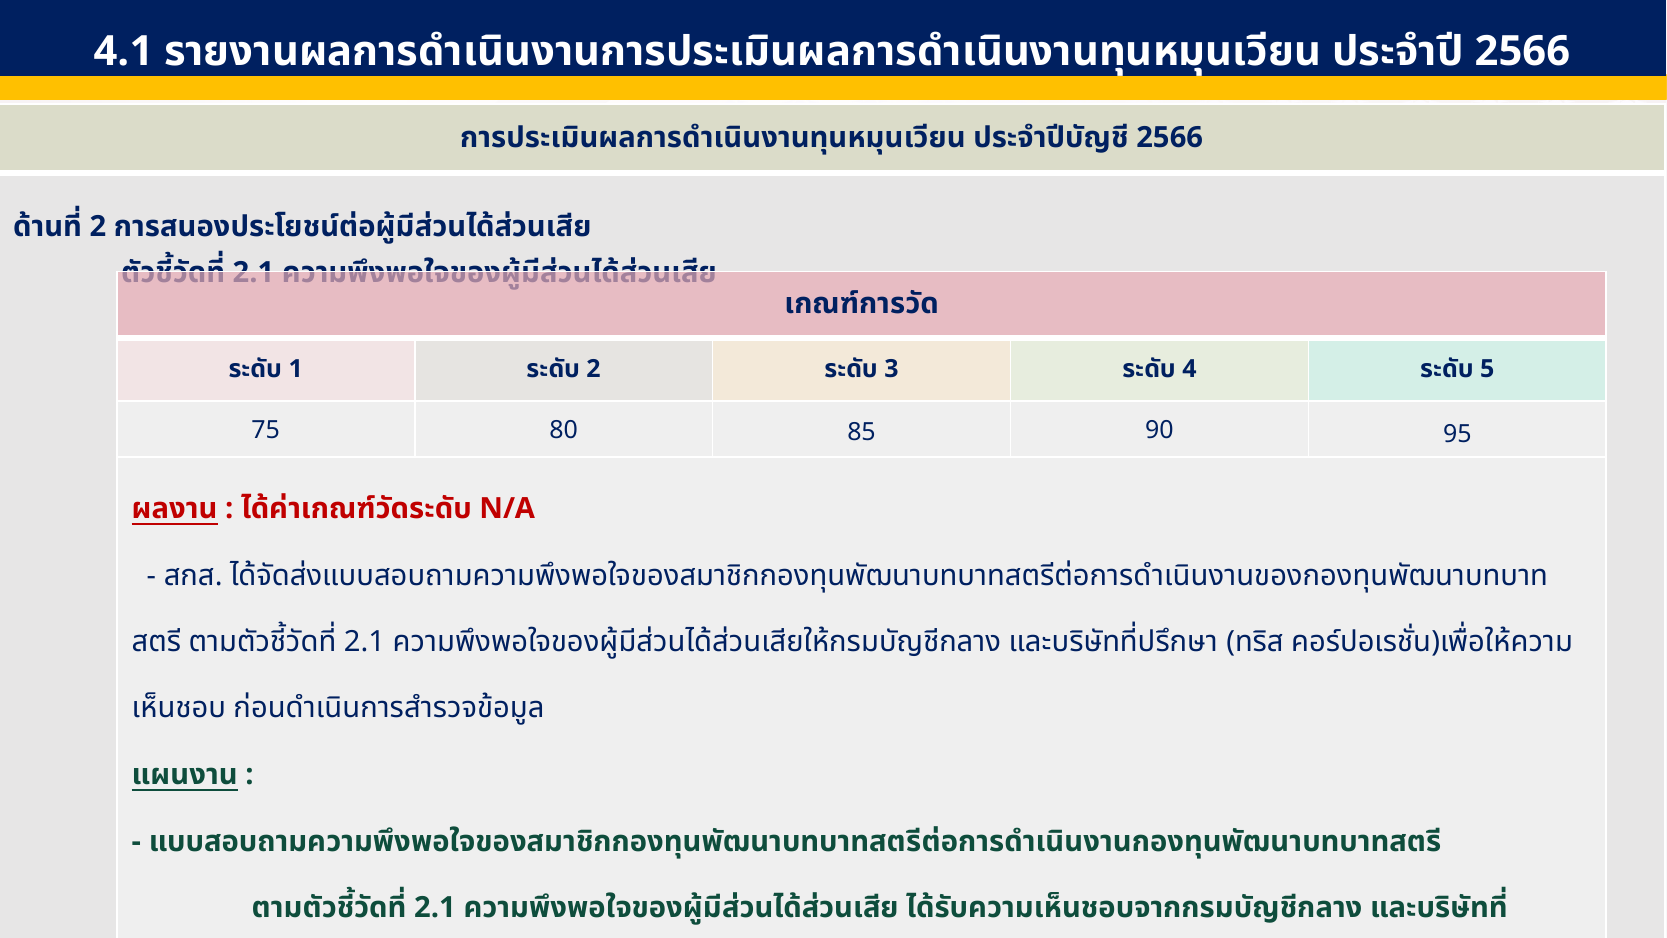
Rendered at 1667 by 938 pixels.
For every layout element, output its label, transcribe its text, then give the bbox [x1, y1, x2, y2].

table_cell 95 [1309, 402, 1605, 456]
table_cell ระดับ 3 [713, 341, 1010, 400]
table_cell ด้านที่ 2 การสนองประโยชน์ต่อผู้มีส่วนได้ส่วนเสีย ตัวชี้วัดที่ 2.1 ความพึงพอใจของผู้มีส่วนได้ส่วนเสีย [0, 176, 1664, 938]
table_cell 90 [1011, 402, 1308, 456]
text_box [0, 74, 1667, 100]
text_box 4.1 รายงานผลการดำเนินงานการประเมินผลการดำเนินงานทุนหมุนเวียน ประจำปี 2566 [0, 0, 1666, 76]
table_cell ผลงาน : ได้ค่าเกณฑ์วัดระดับ N/A - สกส. ได้จัดส่งแบบสอบถามความพึงพอใจของสมาชิกกองทุนพัฒนาบทบาทสตรีต่อการดำเนินงานของกองทุนพัฒนาบทบาทสตรี ตามตัวชี้วัดที่ 2.1 ความพึงพอใจของผู้มีส่วนได้ส่วนเสียให้กรมบัญชีกลาง และบริษัทที่ปรึกษา (ทริส คอร์ปอเรชั่น)เพื่อให้ความเห็นชอบ ก่อนดำเนินการสำรวจข้อมูล แผนงาน : - แบบสอบถามความพึงพอใจของสมาชิกกองทุนพัฒนาบทบาทสตรีต่อการดำเนินงานกองทุนพัฒนาบทบาทสตรี ตามตัวชี้วัดที่ 2.1 ความพึงพอใจของผู้มีส่วนได้ส่วนเสีย ได้รับความเห็นชอบจากกรมบัญชีกลาง และบริษัทที่ปรึกษา (ทริส คอร์ปอเรชั่น จำกัด) [118, 458, 1605, 938]
table_cell 75 [118, 402, 414, 456]
table_cell ระดับ 4 [1011, 341, 1308, 400]
table_cell ระดับ 1 [118, 341, 414, 400]
table_header เกณฑ์การวัด [118, 272, 1605, 335]
table_header การประเมินผลการดำเนินงานทุนหมุนเวียน ประจำปีบัญชี 2566 [0, 105, 1664, 170]
table_cell 85 [713, 402, 1010, 456]
table_cell 80 [416, 402, 712, 456]
table_cell ระดับ 5 [1309, 341, 1605, 400]
table_cell ระดับ 2 [416, 341, 712, 400]
